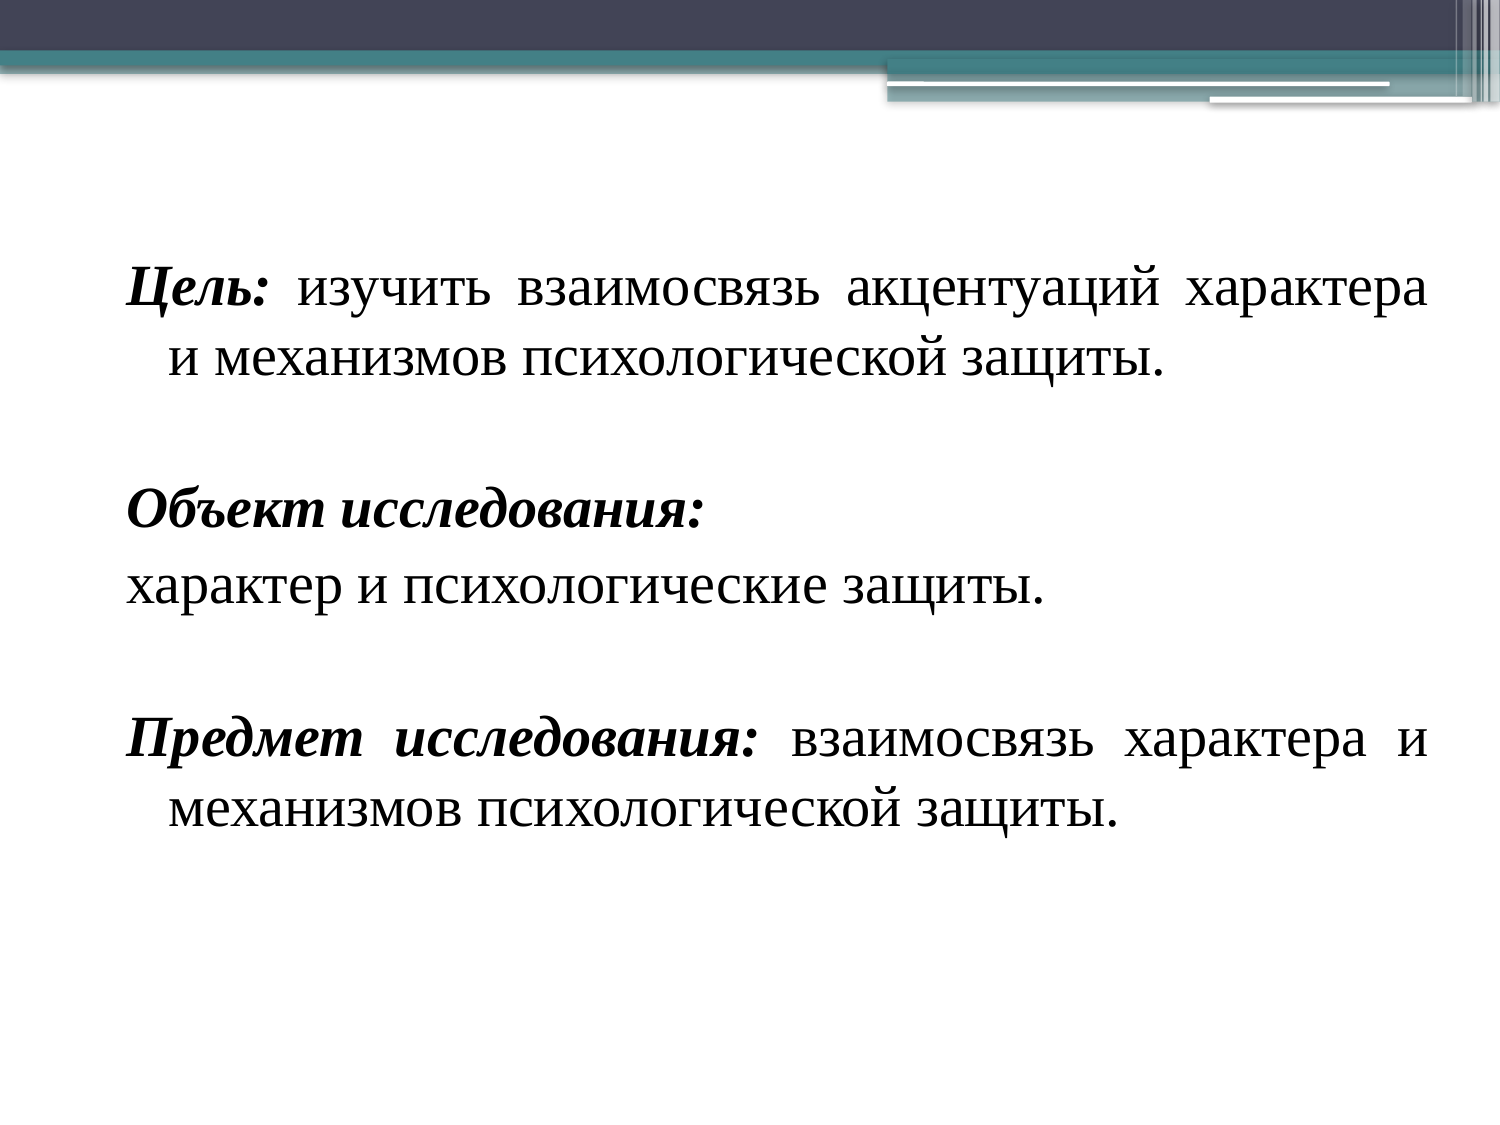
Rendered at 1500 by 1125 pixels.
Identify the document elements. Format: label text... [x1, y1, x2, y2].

list Цель: изучить взаимосвязь акцентуаций характера и механизмов психологической защиты. Объект исследования: характер и психологические защиты. Предмет исследования: взаимосвязь характера и механизмов психологической защиты. [93, 164, 1444, 907]
